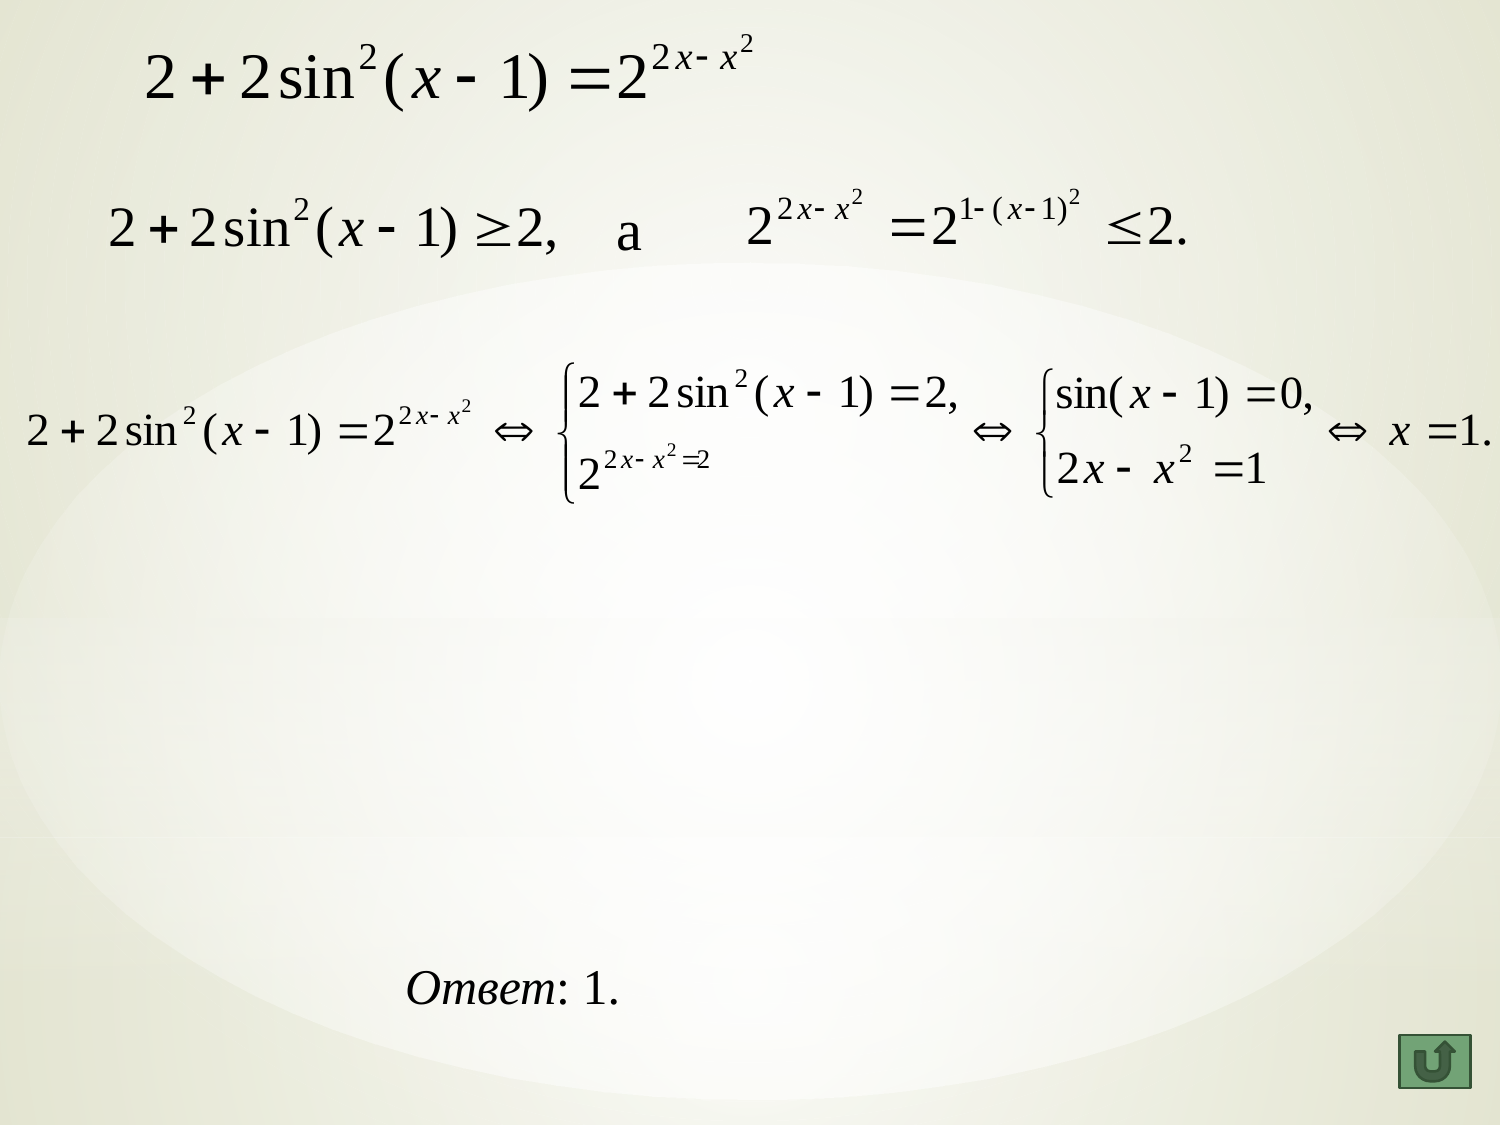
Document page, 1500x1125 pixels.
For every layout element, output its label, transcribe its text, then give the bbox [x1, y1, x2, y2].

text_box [135, 16, 773, 126]
text_box Ответ: 1. [383, 938, 636, 1022]
text_box а [602, 184, 658, 270]
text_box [19, 352, 1500, 515]
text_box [738, 174, 1200, 259]
text_box [1398, 1034, 1472, 1089]
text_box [100, 184, 567, 271]
